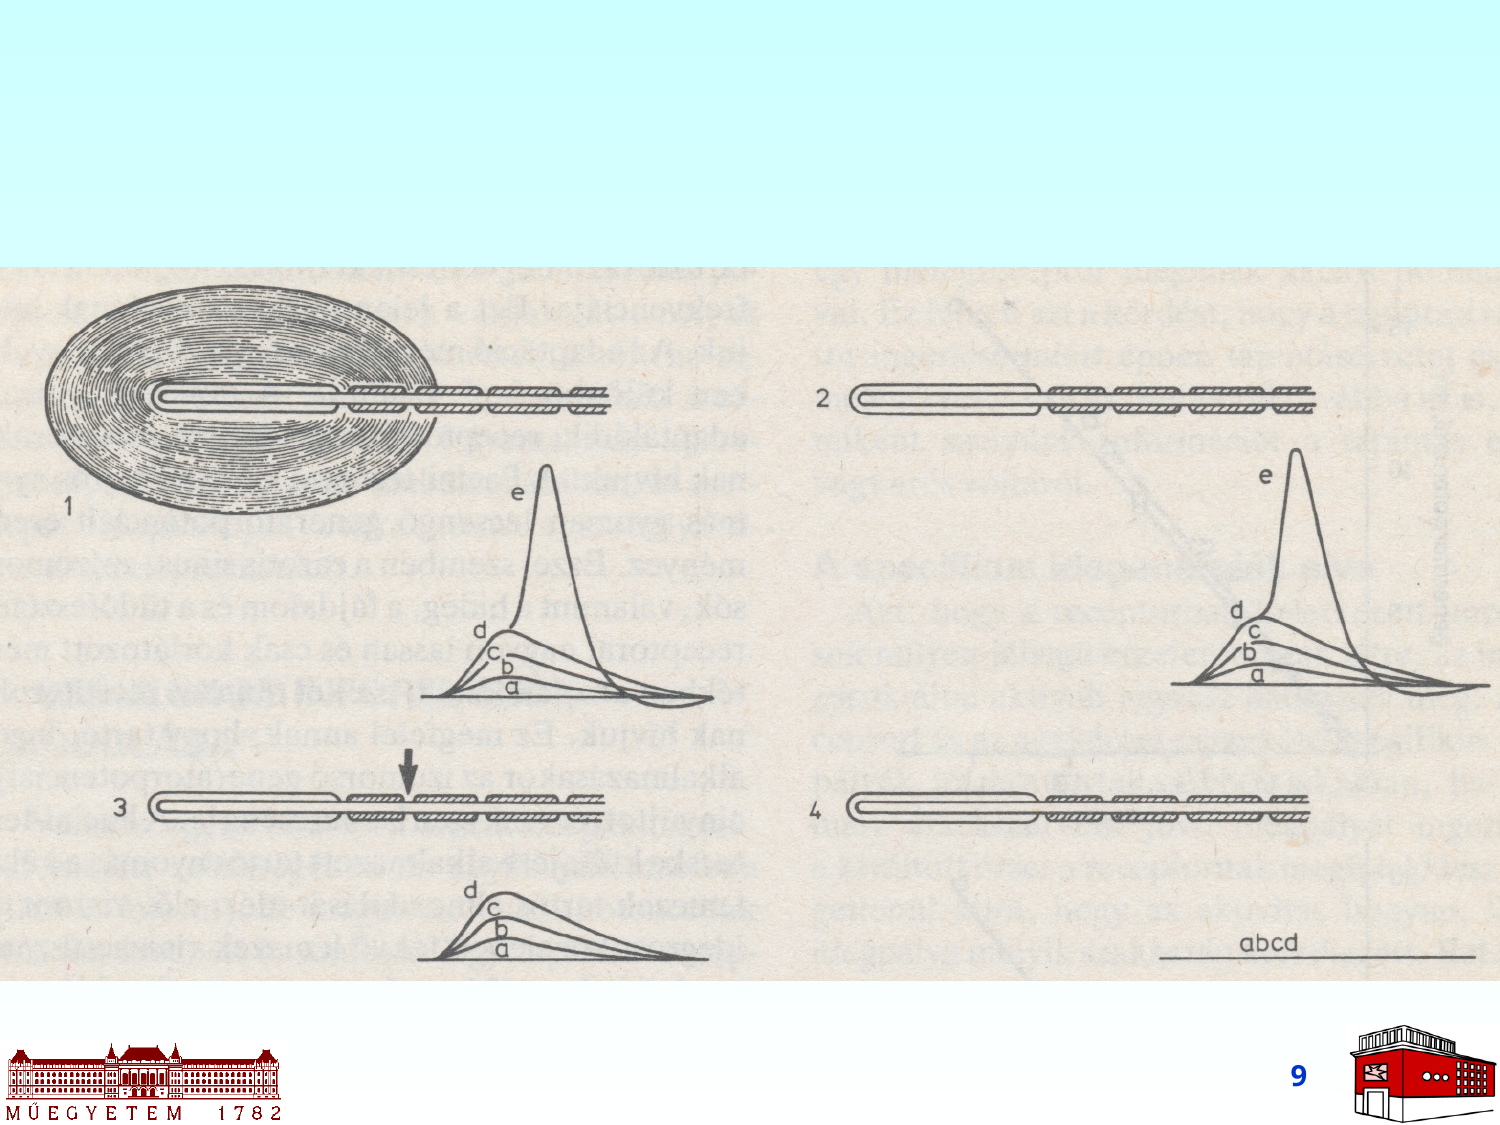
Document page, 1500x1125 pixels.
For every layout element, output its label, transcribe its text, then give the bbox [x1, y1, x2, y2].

slide_number 9 [1009, 1049, 1323, 1125]
picture [1346, 1022, 1500, 1125]
picture [0, 1039, 288, 1125]
picture [0, 266, 1500, 981]
